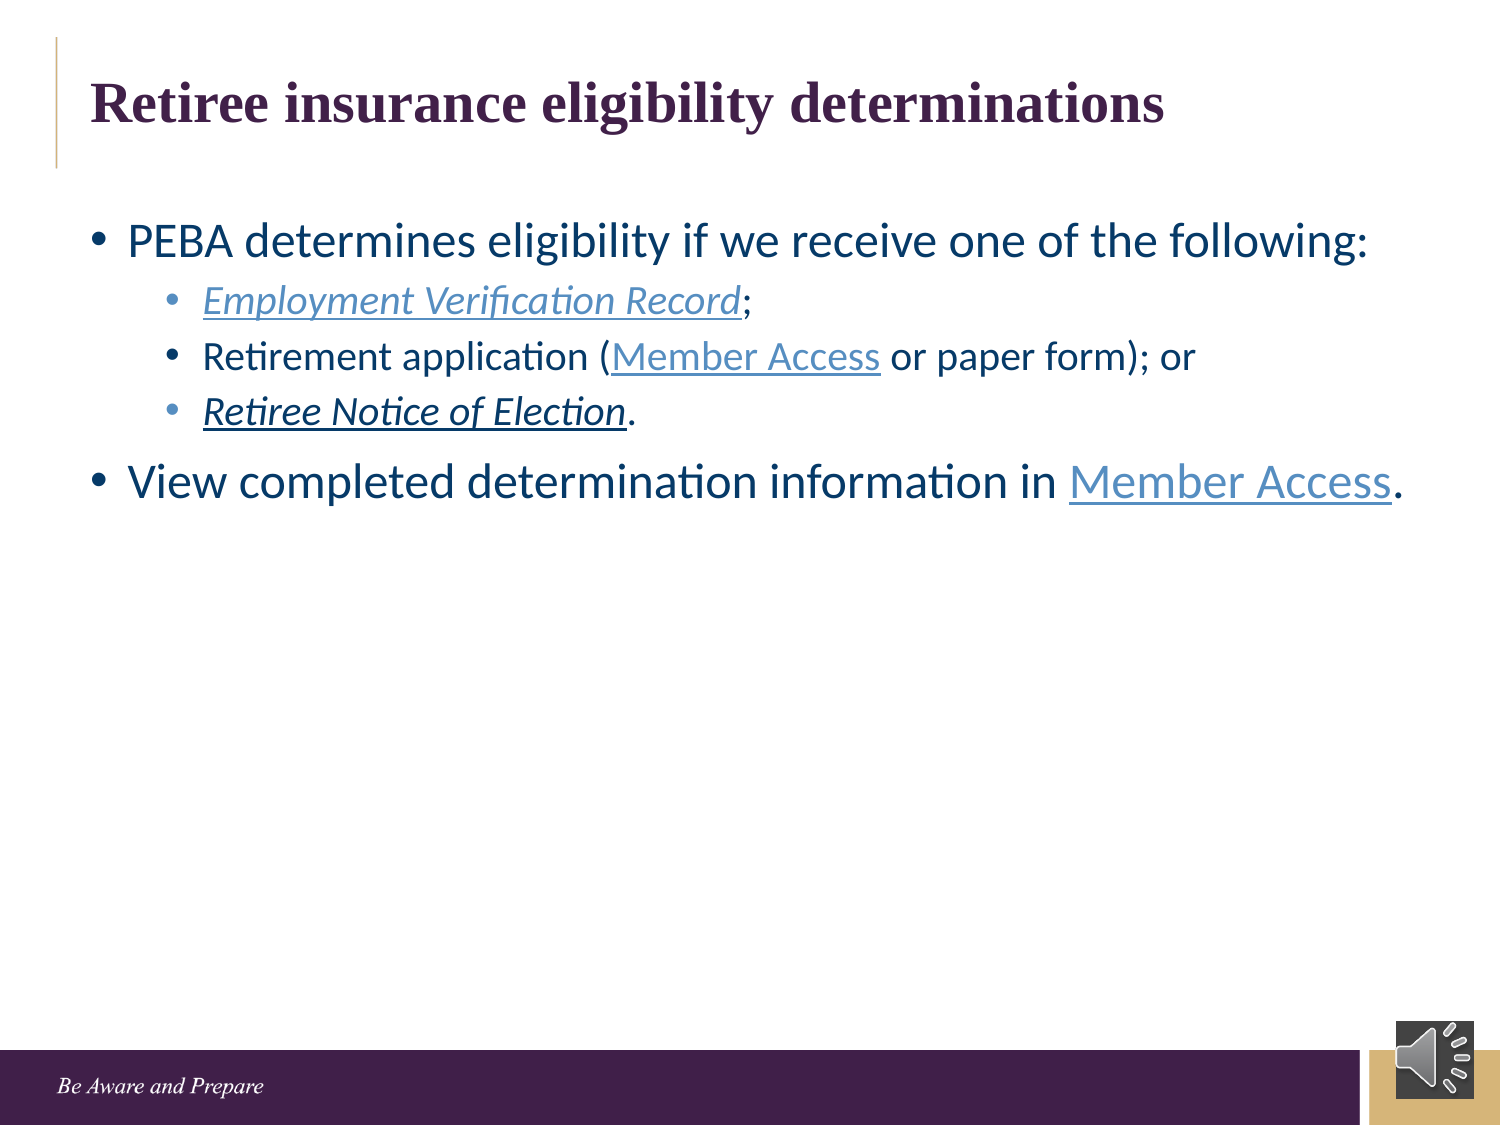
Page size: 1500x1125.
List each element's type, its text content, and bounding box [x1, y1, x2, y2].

picture [0, 0, 1500, 1125]
list PEBA determines eligibility if we receive one of the following: Employment Verification Record; Retirement application (Member Access or paper form); or Retiree Notice of Election. View completed determination information in Member Access. [75, 206, 1425, 1032]
slide_number 4 [1368, 1050, 1500, 1125]
title Retiree insurance eligibility determinations [75, 37, 1425, 170]
